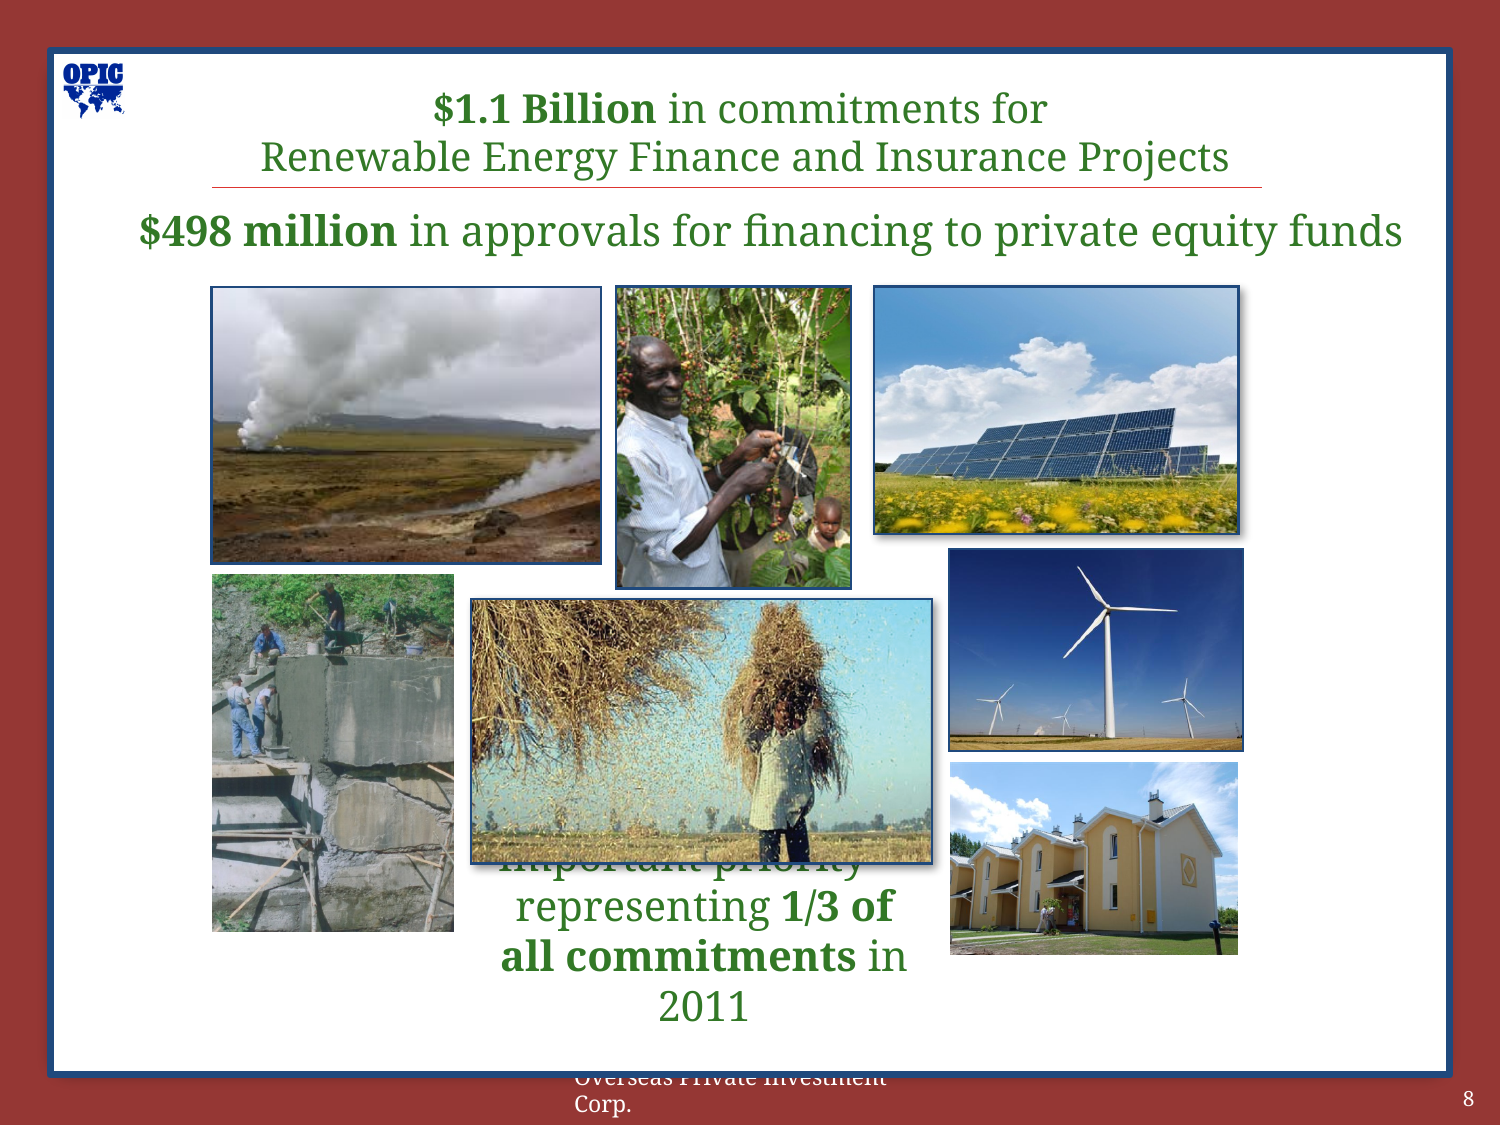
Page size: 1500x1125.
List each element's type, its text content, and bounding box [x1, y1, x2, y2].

picture [616, 287, 851, 588]
picture [212, 288, 601, 563]
title $1.1 Billion in commitments for Renewable Energy Finance and Insurance Projects [75, 75, 1418, 188]
picture [212, 574, 454, 932]
picture [471, 599, 932, 863]
picture [874, 287, 1238, 534]
text_box $498 million in approvals for financing to private equity funds [99, 149, 1443, 263]
slide_number 8 [1437, 1074, 1500, 1125]
footer Overseas Private Investment Corp. [559, 1078, 941, 1125]
picture [62, 62, 126, 119]
list Important priority representing 1/3 of all commitments in 2011 [412, 899, 938, 1038]
picture [949, 549, 1242, 751]
picture [949, 762, 1238, 955]
text_box [47, 47, 1453, 1078]
